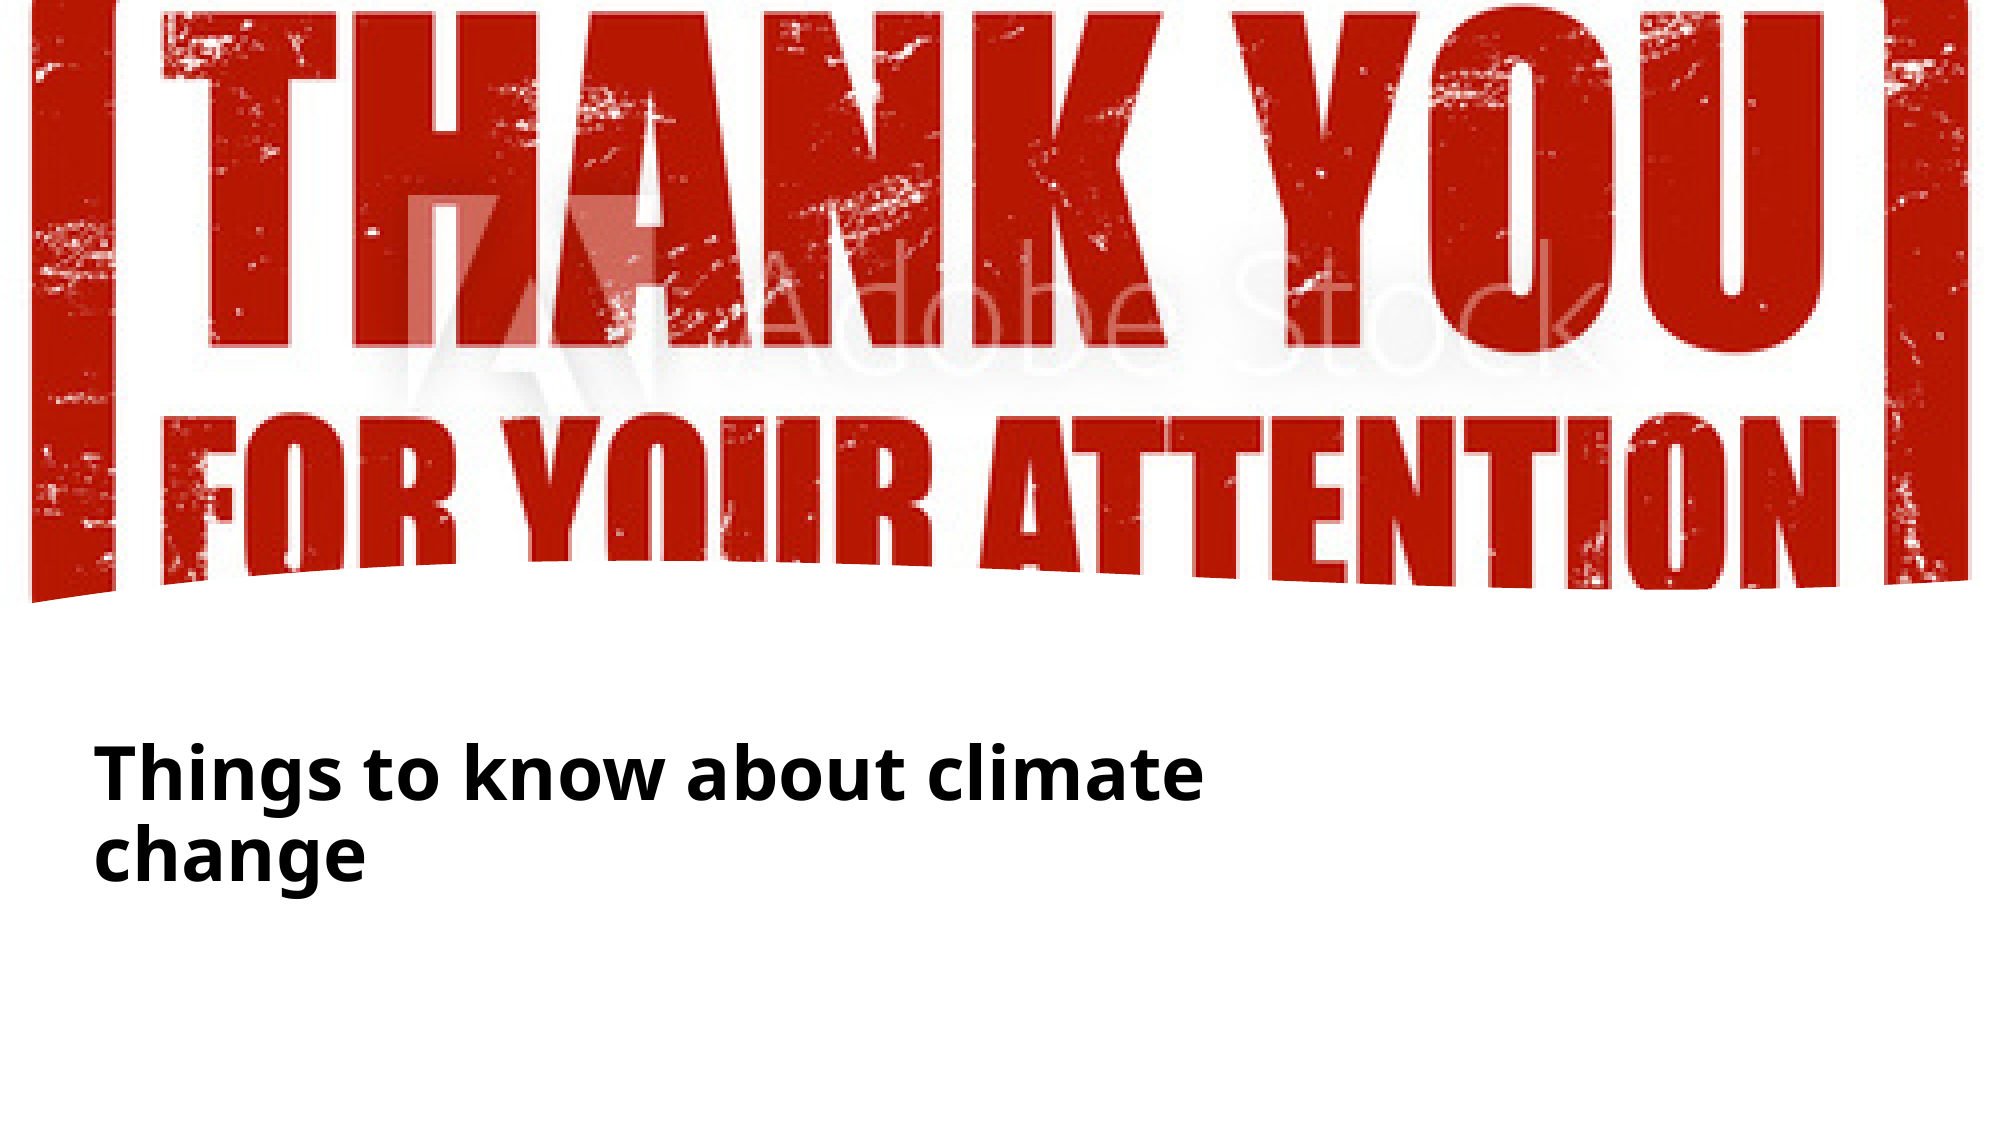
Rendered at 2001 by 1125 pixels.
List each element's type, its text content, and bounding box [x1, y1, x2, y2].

title Things to know about climate change [78, 615, 1347, 1018]
picture [0, 0, 2000, 609]
